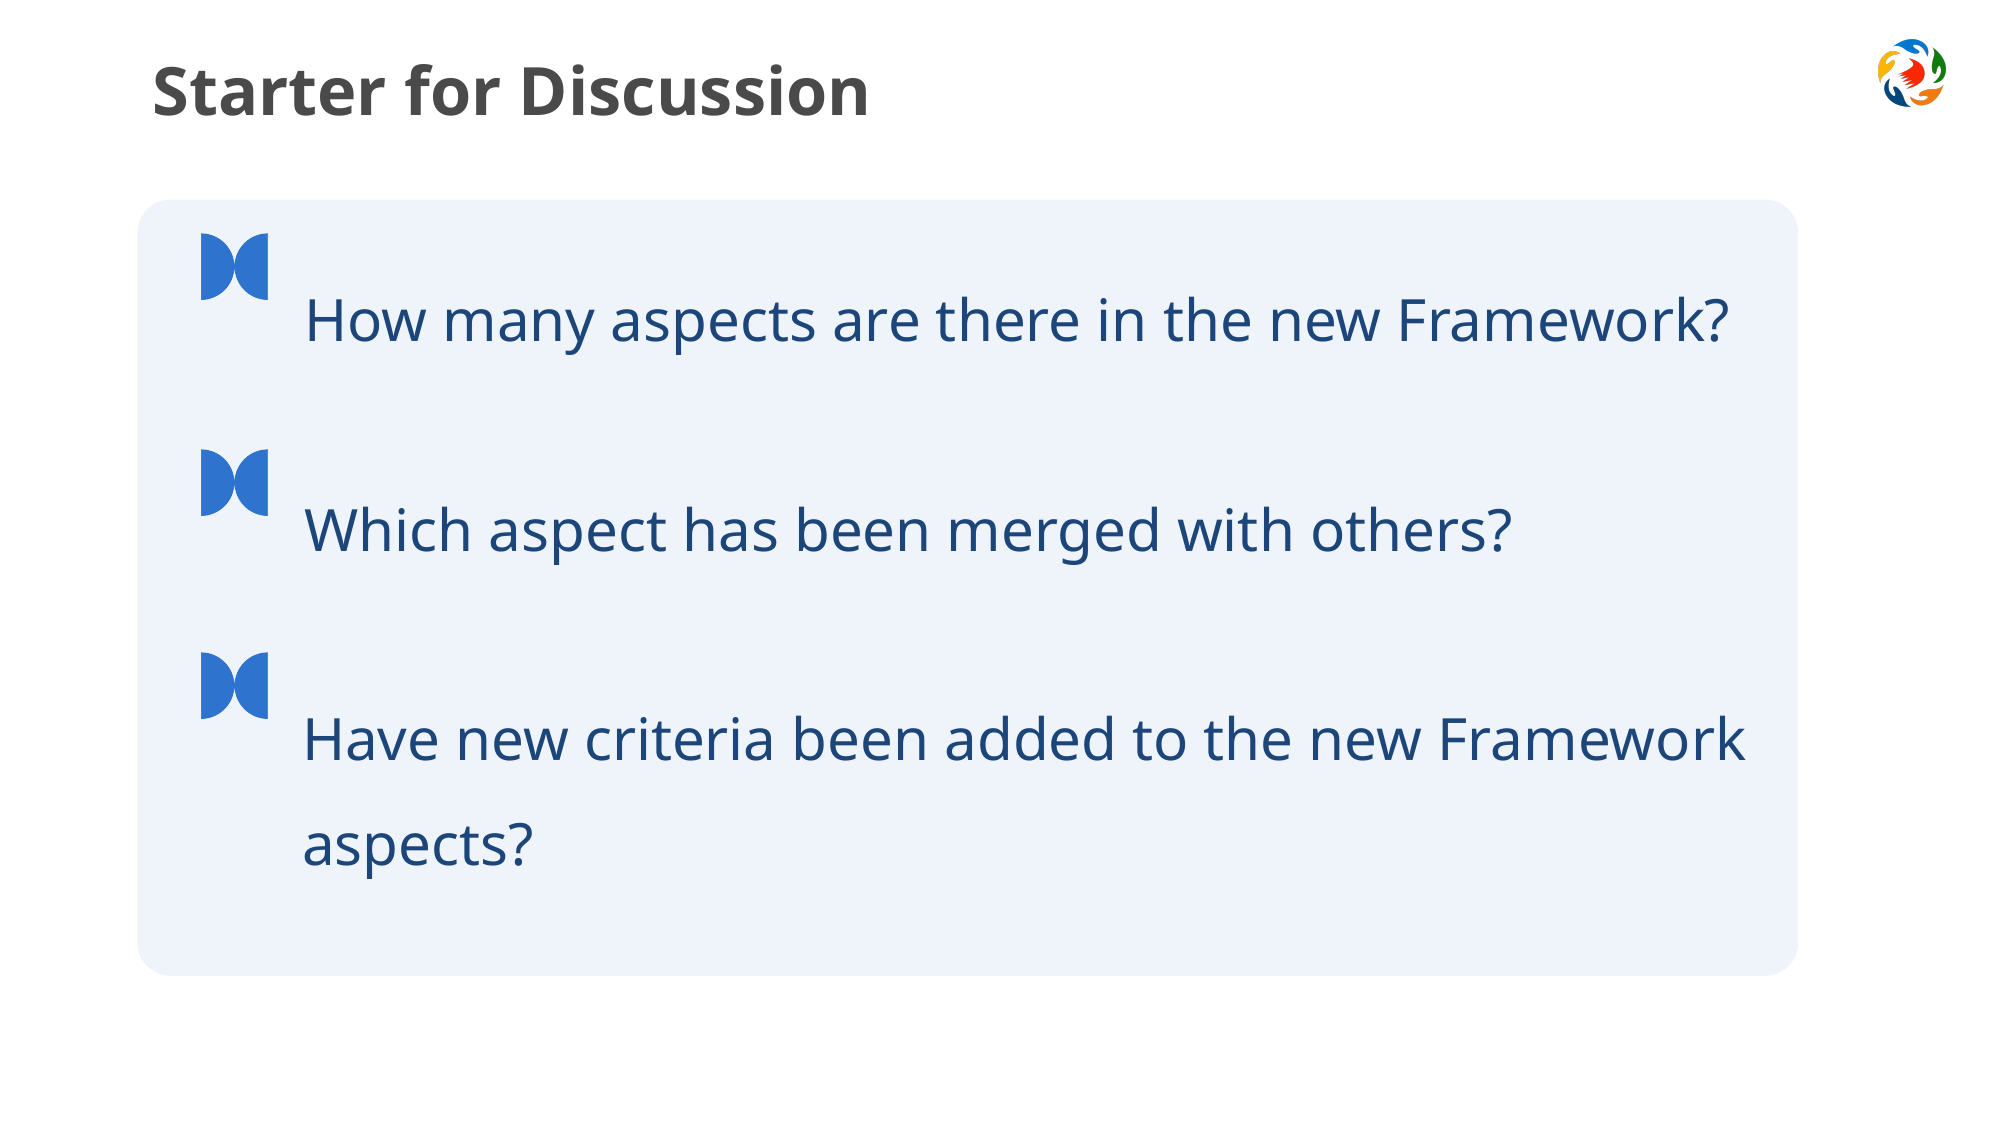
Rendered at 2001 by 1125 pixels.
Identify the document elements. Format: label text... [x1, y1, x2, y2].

picture [201, 448, 269, 516]
title Starter for Discussion [137, 32, 1811, 155]
picture [201, 233, 269, 301]
text_box How many aspects are there in the new Framework? Which aspect has been merged with others? Have new criteria been added to the new Framework aspects? [137, 199, 1799, 976]
picture [201, 651, 269, 719]
picture [1878, 39, 1946, 107]
